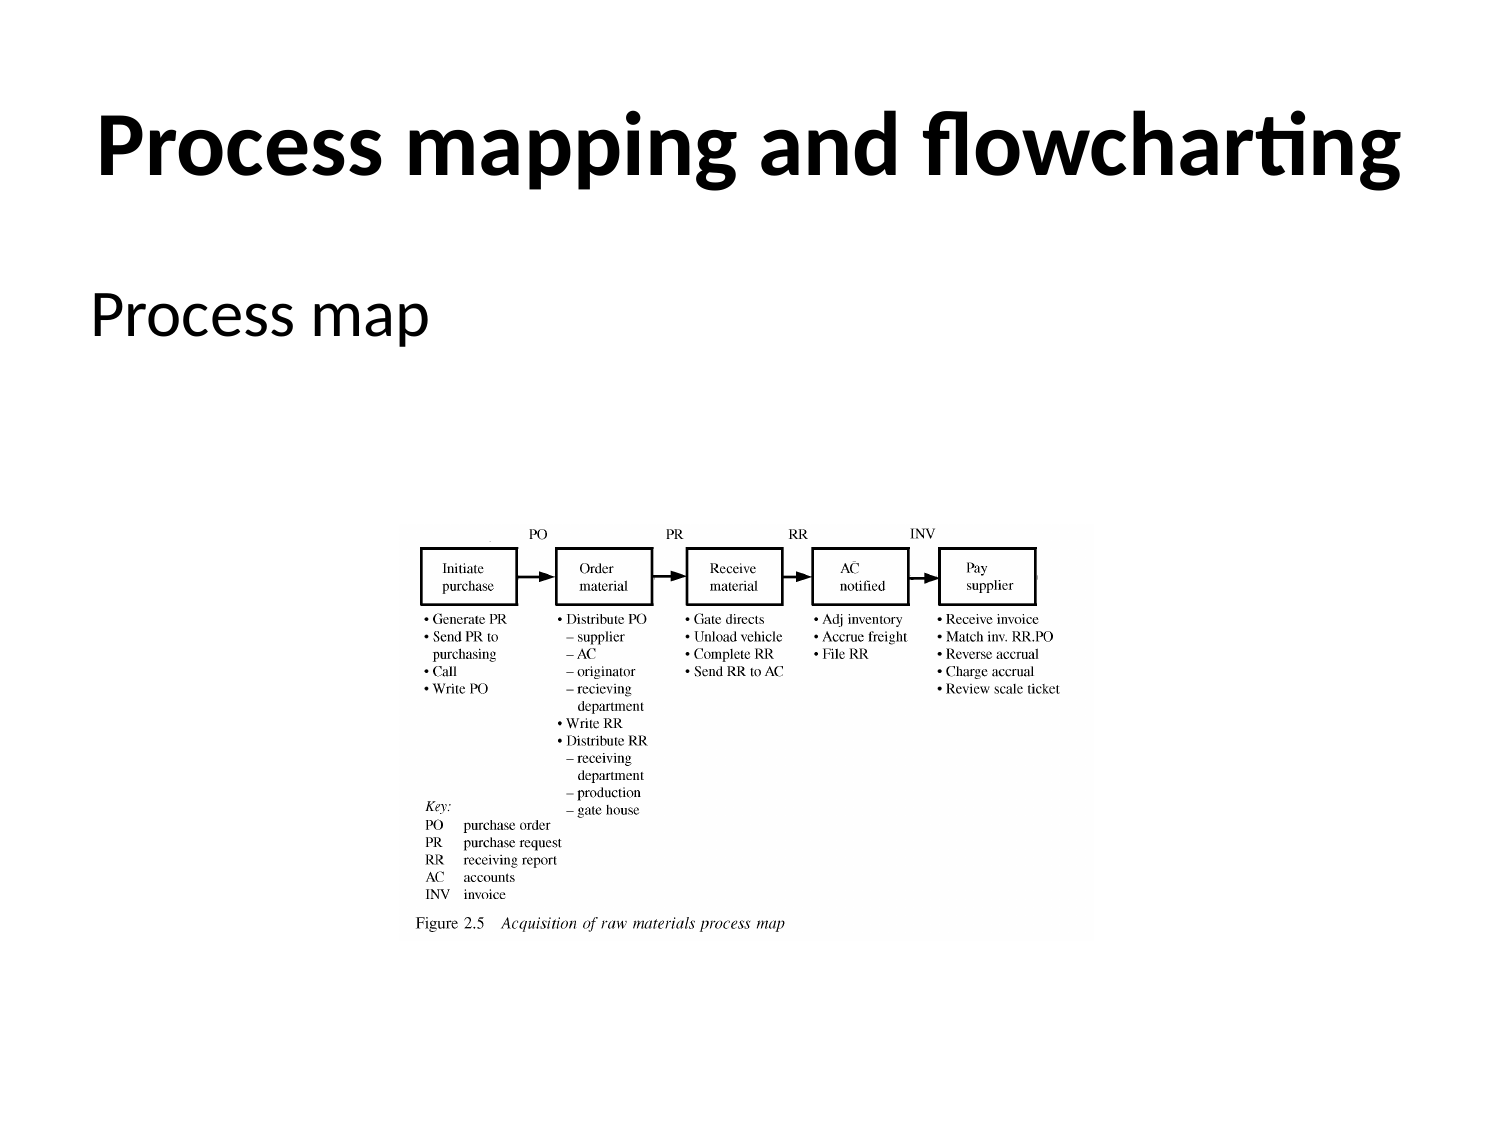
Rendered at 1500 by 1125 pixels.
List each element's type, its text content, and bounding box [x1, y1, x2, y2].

list Process map [75, 262, 1425, 1005]
title Process mapping and flowcharting [75, 45, 1425, 233]
picture [399, 524, 1095, 942]
